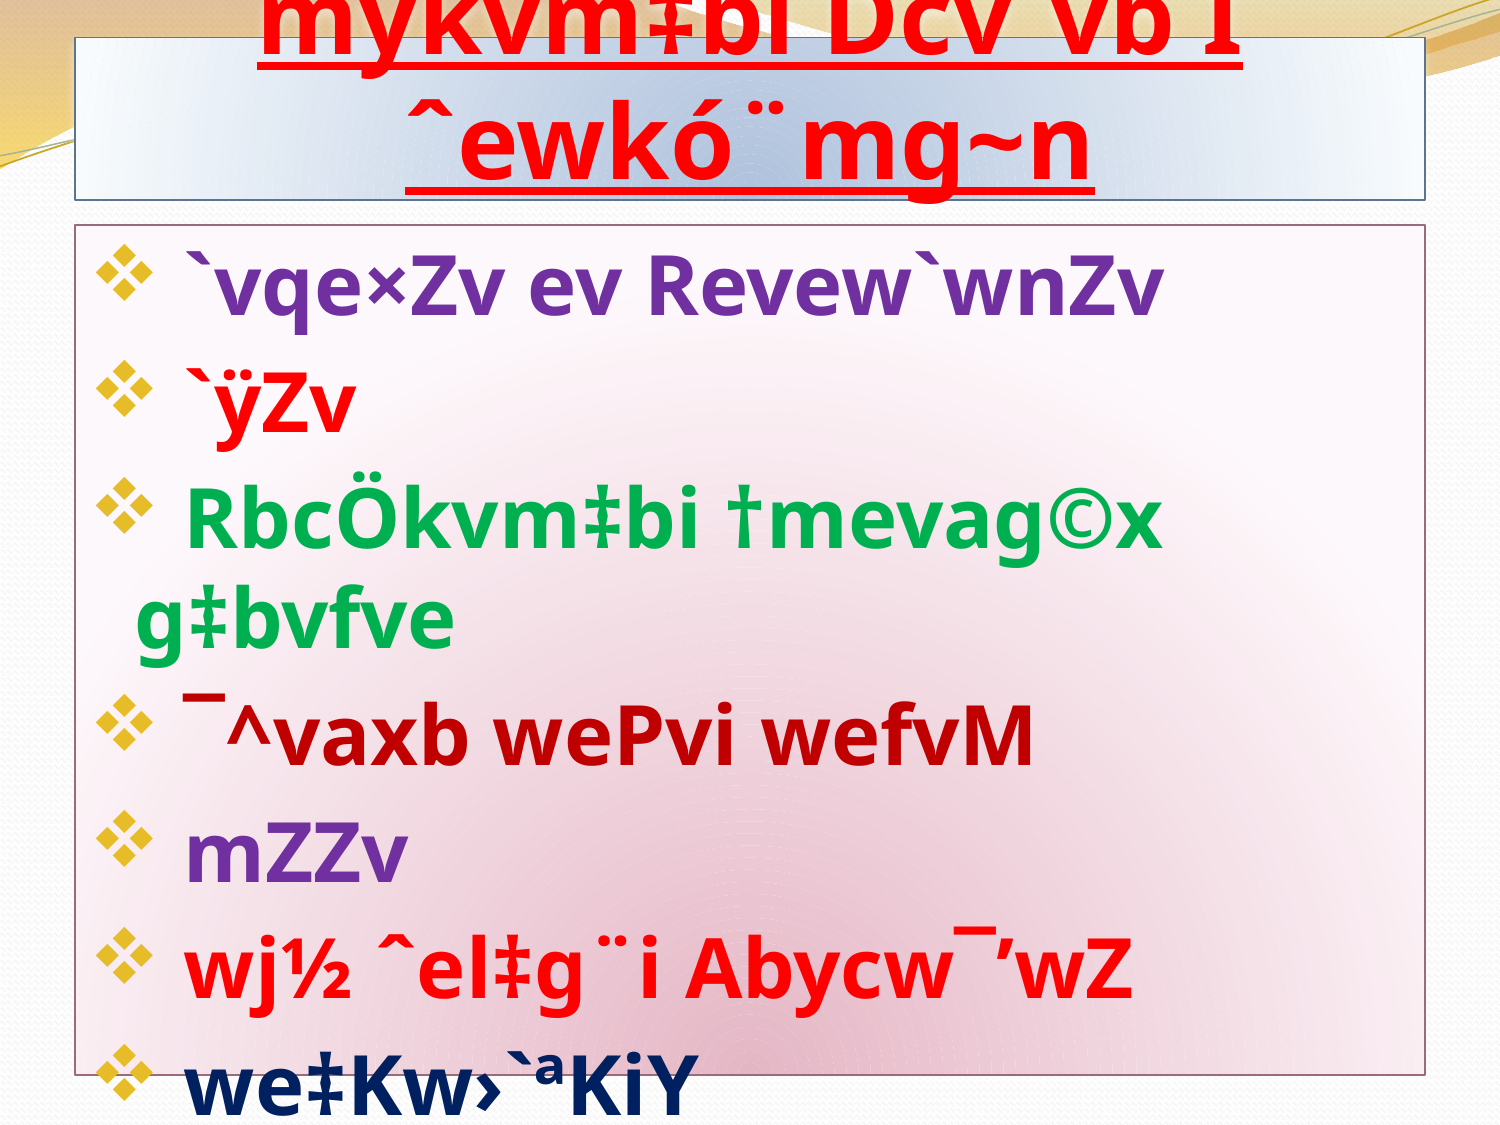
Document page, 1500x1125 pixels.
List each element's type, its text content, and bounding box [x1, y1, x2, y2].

list `vqe×Zv ev Revew`wnZv `ÿZv RbcÖkvm‡bi †mevag©x g‡bvfve ¯^vaxb wePvi wefvM mZZv wj½ ˆel‡g¨i Abycw¯’wZ we‡Kw›`ªKiY [74, 224, 1426, 1076]
title mykvm‡bi Dcv`vb I ˆewkó¨mg~n [74, 37, 1426, 201]
